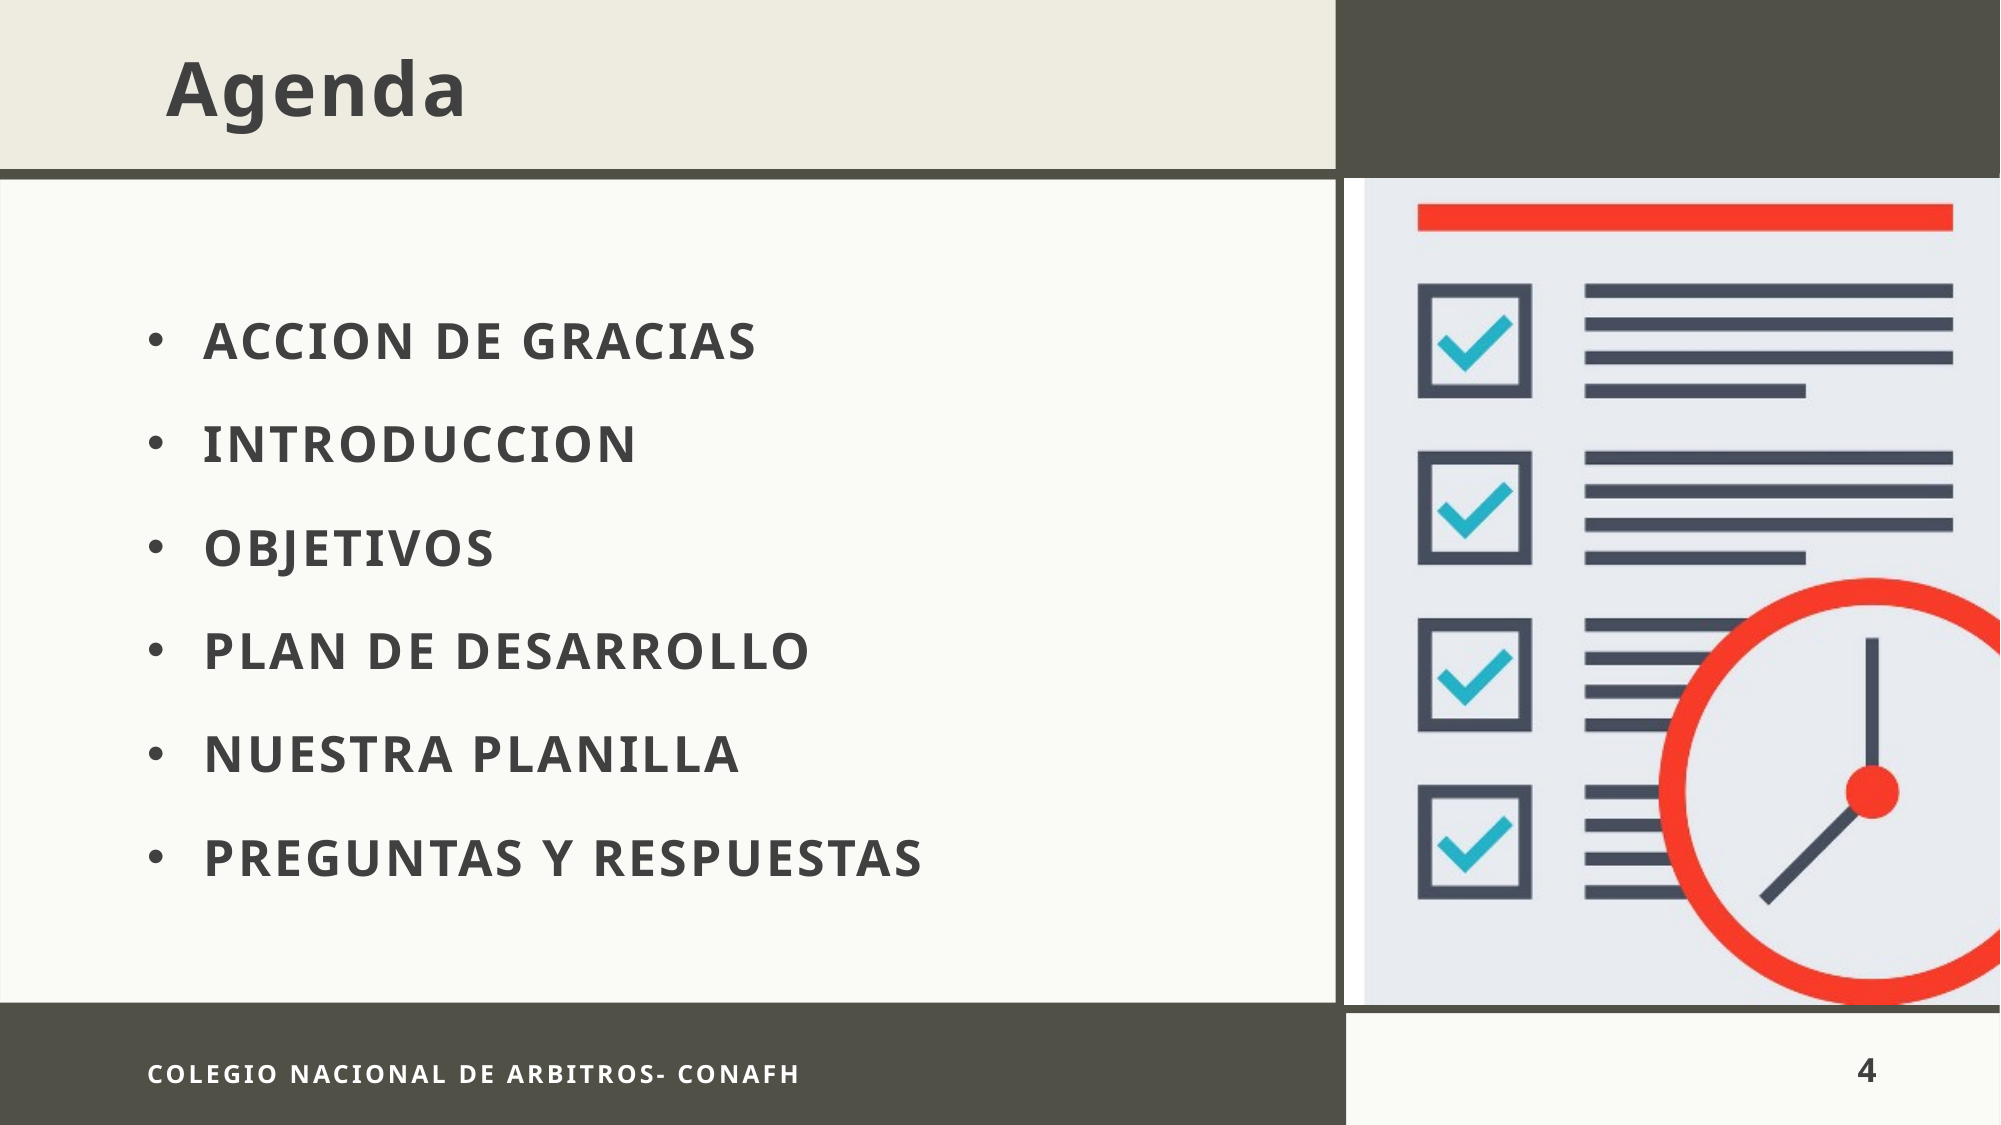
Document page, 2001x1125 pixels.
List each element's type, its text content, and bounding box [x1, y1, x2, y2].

footer COLEGIO NACIONAL DE ARBITROS- CONAFH [129, 1035, 1216, 1110]
picture [1343, 177, 2000, 1005]
slide_number 4 [1733, 1035, 1895, 1110]
title Agenda [148, 0, 1236, 127]
list ACCION DE GRACIAS INTRODUCCION OBJETIVOS PLAN DE DESARROLLO NUESTRA PLANILLA PREGUNTAS Y RESPUESTAS [129, 267, 1216, 895]
